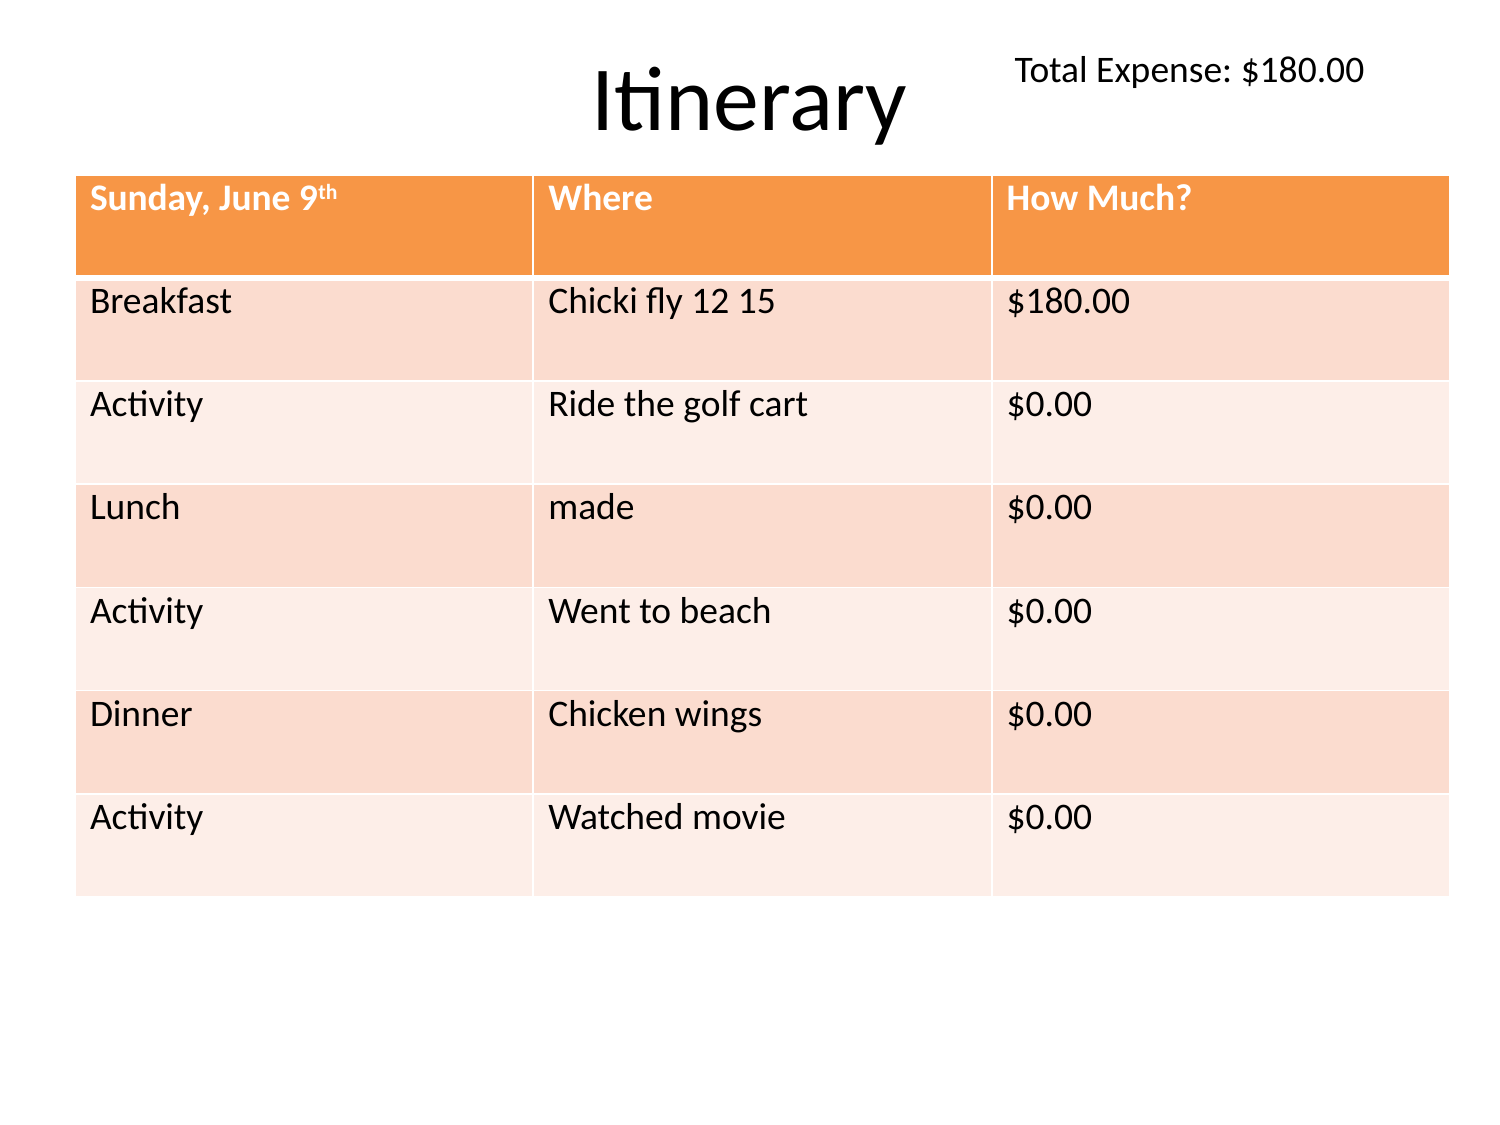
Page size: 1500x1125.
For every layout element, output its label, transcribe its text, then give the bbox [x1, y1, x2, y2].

table_cell $180.00 [993, 281, 1449, 380]
table_cell Activity [76, 588, 532, 690]
table_cell Breakfast [76, 281, 532, 380]
table_cell $0.00 [993, 485, 1449, 587]
table_cell $0.00 [993, 795, 1449, 896]
table_cell Ride the golf cart [534, 382, 991, 483]
table_cell Watched movie [534, 795, 991, 896]
title Itinerary [75, 0, 1425, 174]
text_box Total Expense: $180.00 [999, 37, 1463, 98]
table_cell Lunch [76, 485, 532, 587]
table_cell Dinner [76, 691, 532, 793]
table_header Sunday, June 9th [76, 176, 532, 275]
table_cell Chicki fly 12 15 [534, 281, 991, 380]
table_cell Activity [76, 795, 532, 896]
table_cell made [534, 485, 991, 587]
table_cell $0.00 [993, 588, 1449, 690]
table_cell $0.00 [993, 691, 1449, 793]
table_cell Activity [76, 382, 532, 483]
table_cell Chicken wings [534, 691, 991, 793]
table_cell Went to beach [534, 588, 991, 690]
table_header How Much? [993, 176, 1449, 275]
table_cell $0.00 [993, 382, 1449, 483]
table_header Where [534, 176, 991, 275]
